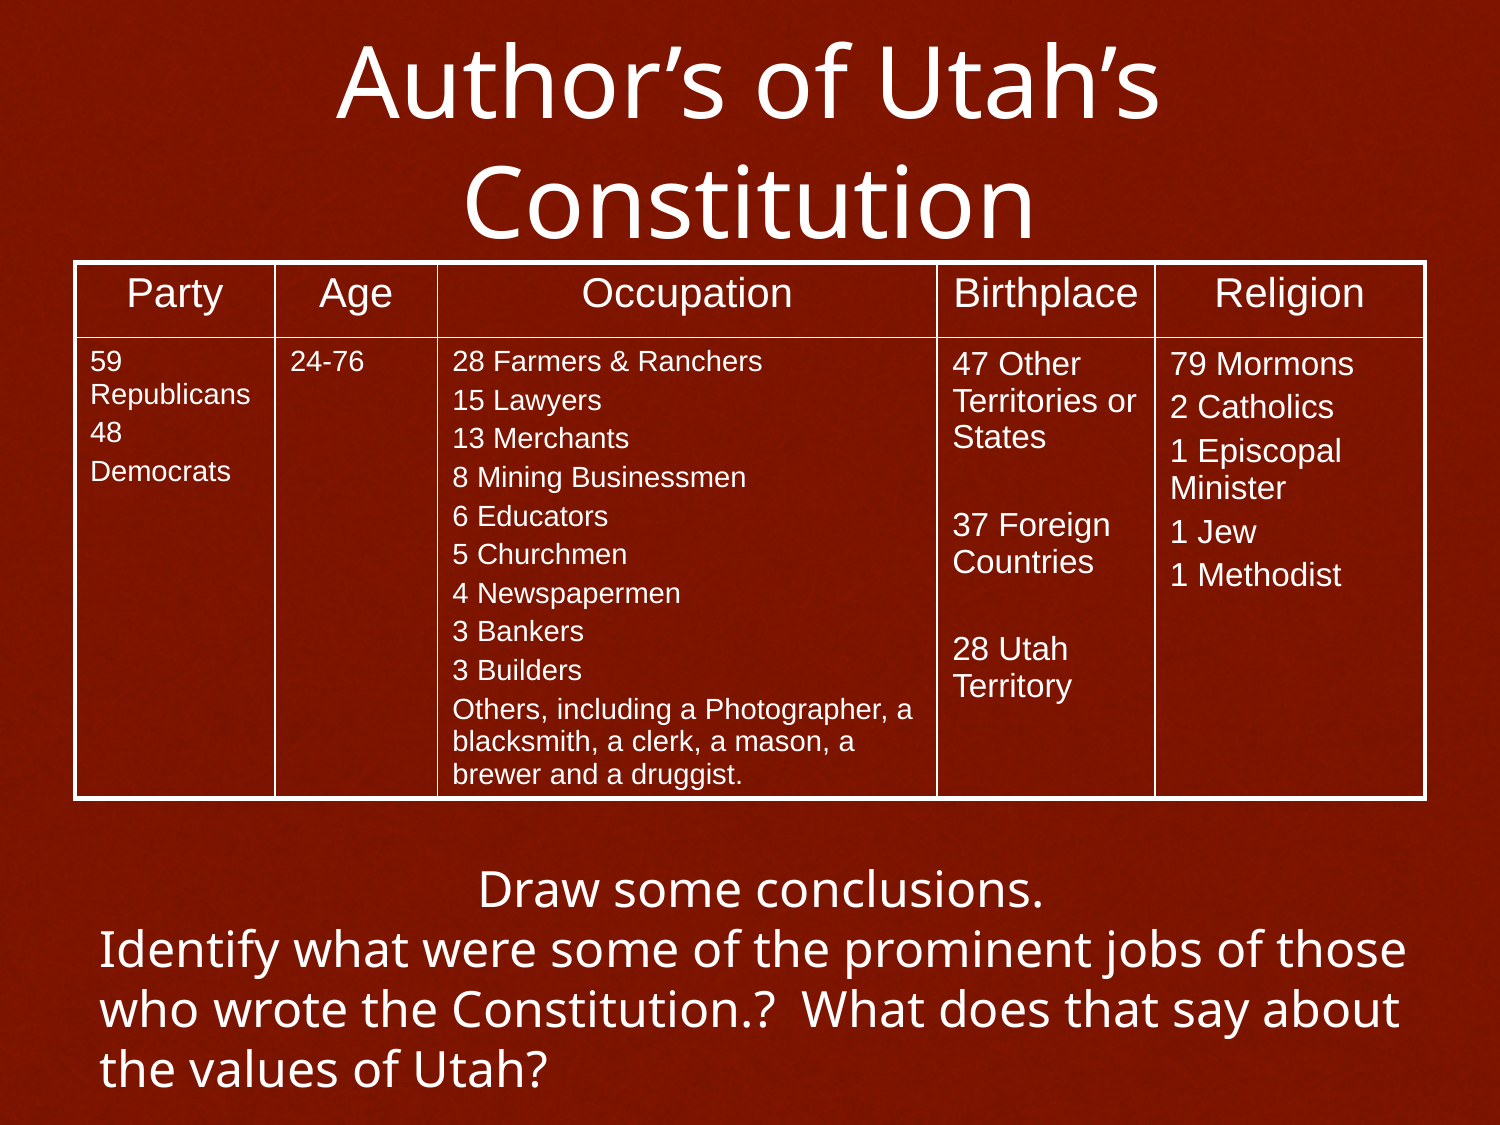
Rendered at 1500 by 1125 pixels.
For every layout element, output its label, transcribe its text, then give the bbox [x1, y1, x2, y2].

table_cell 47 Other Territories or States 37 Foreign Countries 28 Utah Territory [938, 338, 1154, 796]
table_header Party [77, 265, 274, 337]
table_header Religion [1156, 265, 1423, 337]
table_header Occupation [438, 265, 936, 337]
table_header Age [276, 265, 437, 337]
table_cell 79 Mormons 2 Catholics 1 Episcopal Minister 1 Jew 1 Methodist [1156, 338, 1423, 796]
table_cell 24-76 [276, 338, 437, 796]
text_box Draw some conclusions. Identify what were some of the prominent jobs of those who wrote the Constitution.? What does that say about the values of Utah? [84, 849, 1438, 1105]
table_header Birthplace [938, 265, 1154, 337]
table_cell 28 Farmers & Ranchers 15 Lawyers 13 Merchants 8 Mining Businessmen 6 Educators 5 Churchmen 4 Newspapermen 3 Bankers 3 Builders Others, including a Photographer, a blacksmith, a clerk, a mason, a brewer and a druggist. [438, 338, 936, 796]
title Author’s of Utah’s Constitution [75, 45, 1425, 233]
table_cell 59 Republicans 48 Democrats [77, 338, 274, 796]
